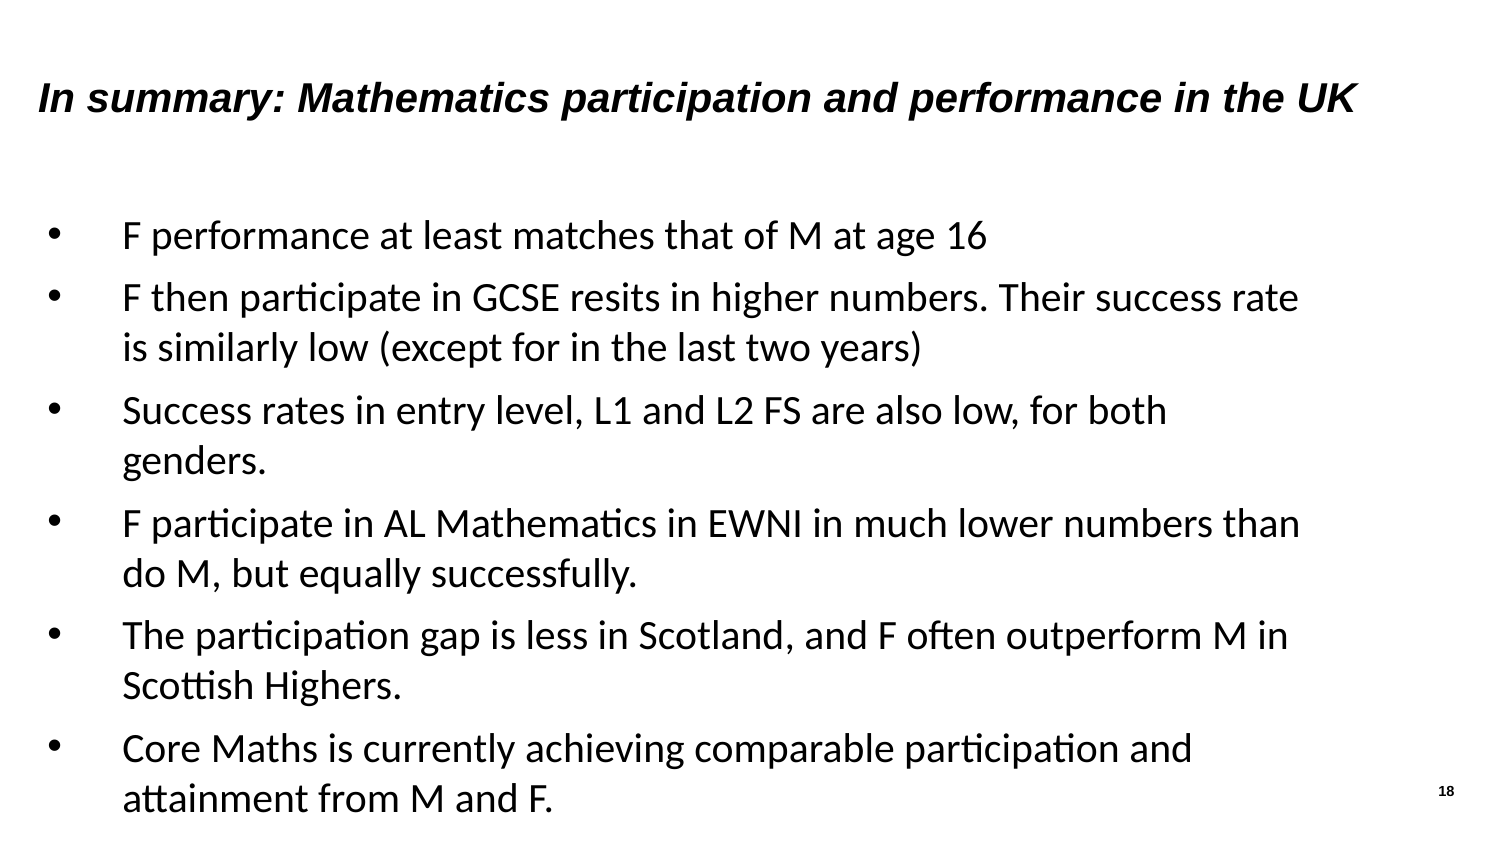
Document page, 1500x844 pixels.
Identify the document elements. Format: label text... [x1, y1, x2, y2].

list F performance at least matches that of M at age 16 F then participate in GCSE resits in higher numbers. Their success rate is similarly low (except for in the last two years) Success rates in entry level, L1 and L2 FS are also low, for both genders. F participate in AL Mathematics in EWNI in much lower numbers than do M, but equally successfully. The participation gap is less in Scotland, and F often outperform M in Scottish Highers. Core Maths is currently achieving comparable participation and attainment from M and F. [47, 207, 1306, 799]
footer [38, 782, 1300, 827]
title In summary: Mathematics participation and performance in the UK [38, 79, 1423, 156]
slide_number 18 [1305, 782, 1455, 827]
